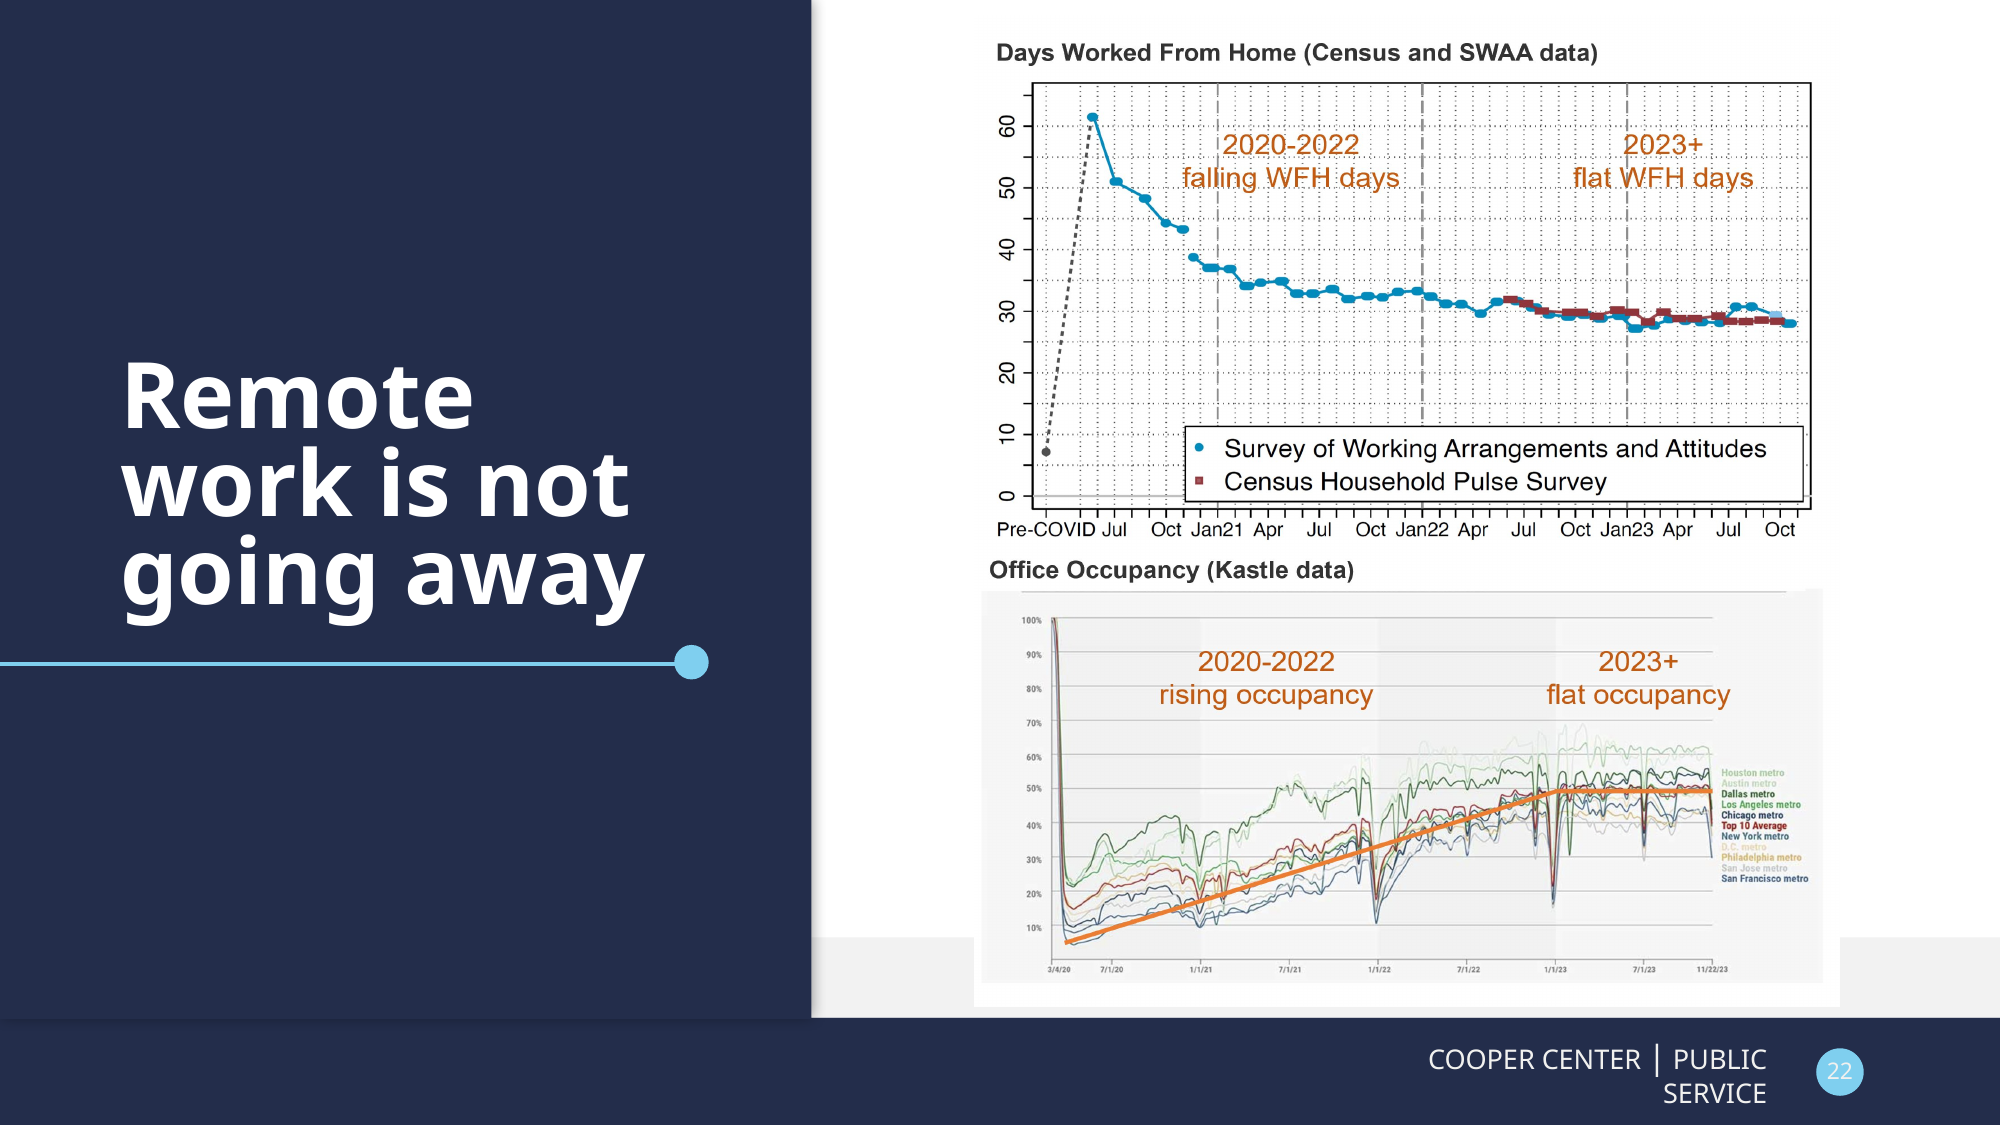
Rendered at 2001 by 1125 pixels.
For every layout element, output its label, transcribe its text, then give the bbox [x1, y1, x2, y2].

picture [974, 15, 1841, 1007]
slide_number 22 [1806, 1045, 1875, 1099]
title Remote work is not going away [105, 206, 675, 630]
footer COOPER CENTER | PUBLIC SERVICE [1380, 1042, 1783, 1103]
